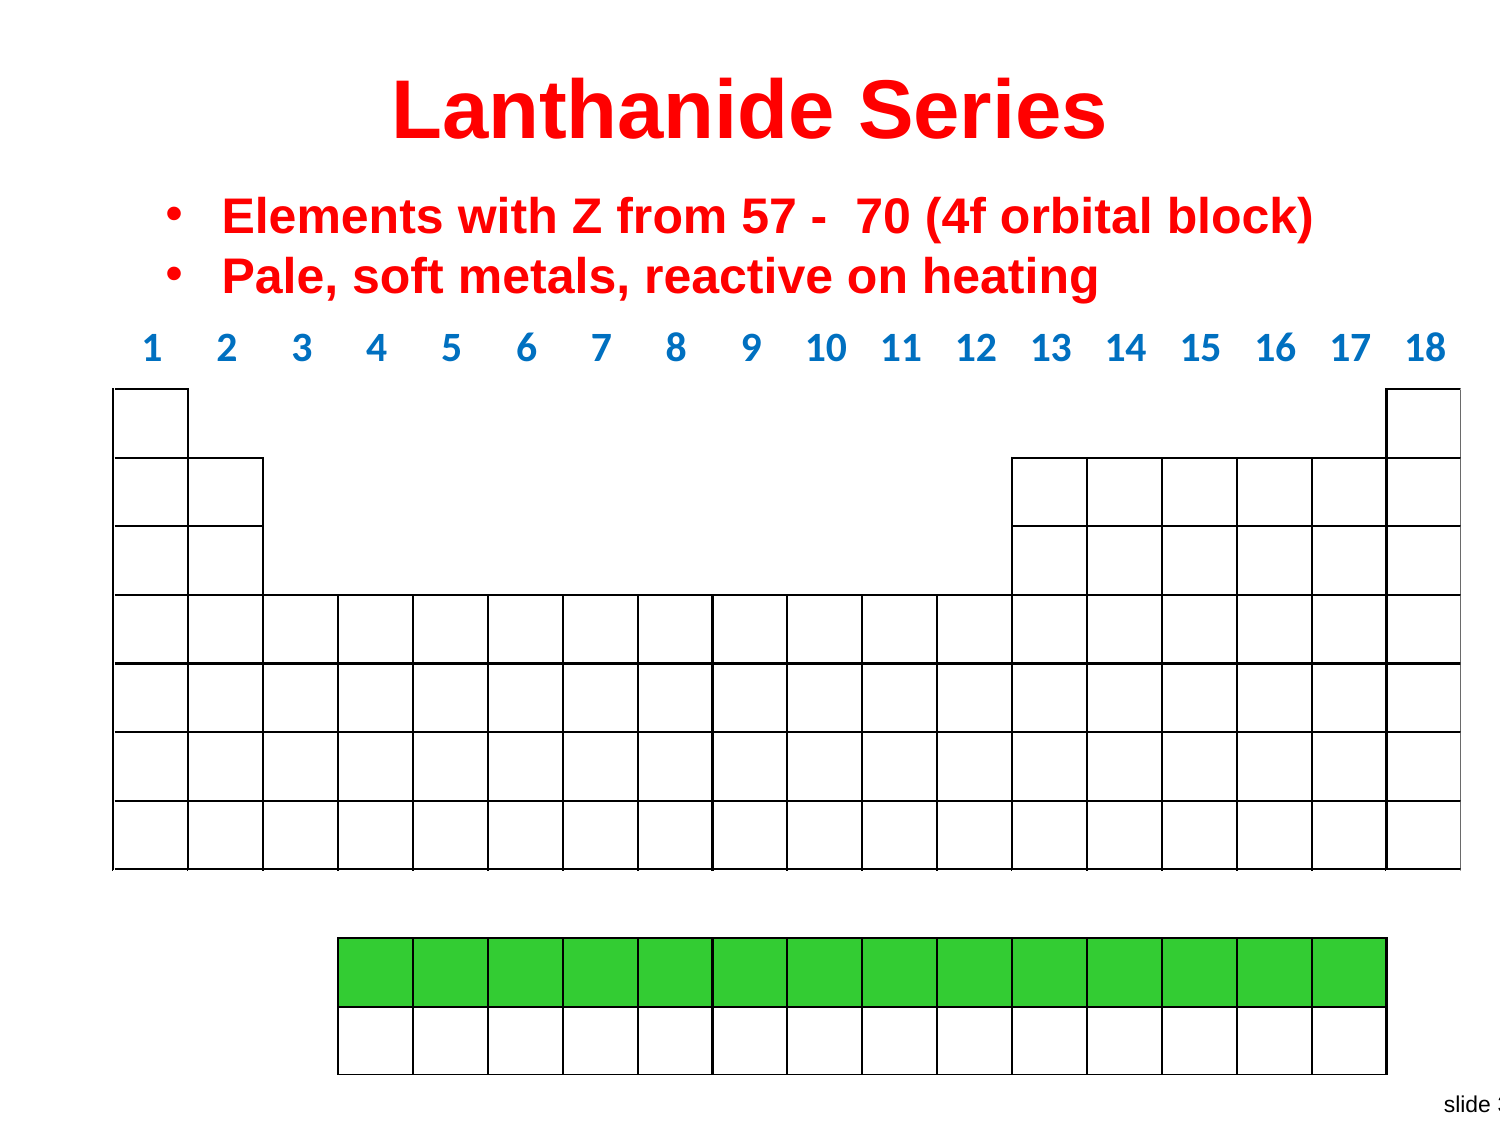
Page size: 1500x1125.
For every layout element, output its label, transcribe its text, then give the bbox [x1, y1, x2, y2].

title Lanthanide Series [30, 45, 1470, 165]
picture [37, 319, 1463, 1077]
text_box Elements with Z from 57 - 70 (4f orbital block) Pale, soft metals, reactive on heating [150, 176, 1350, 311]
